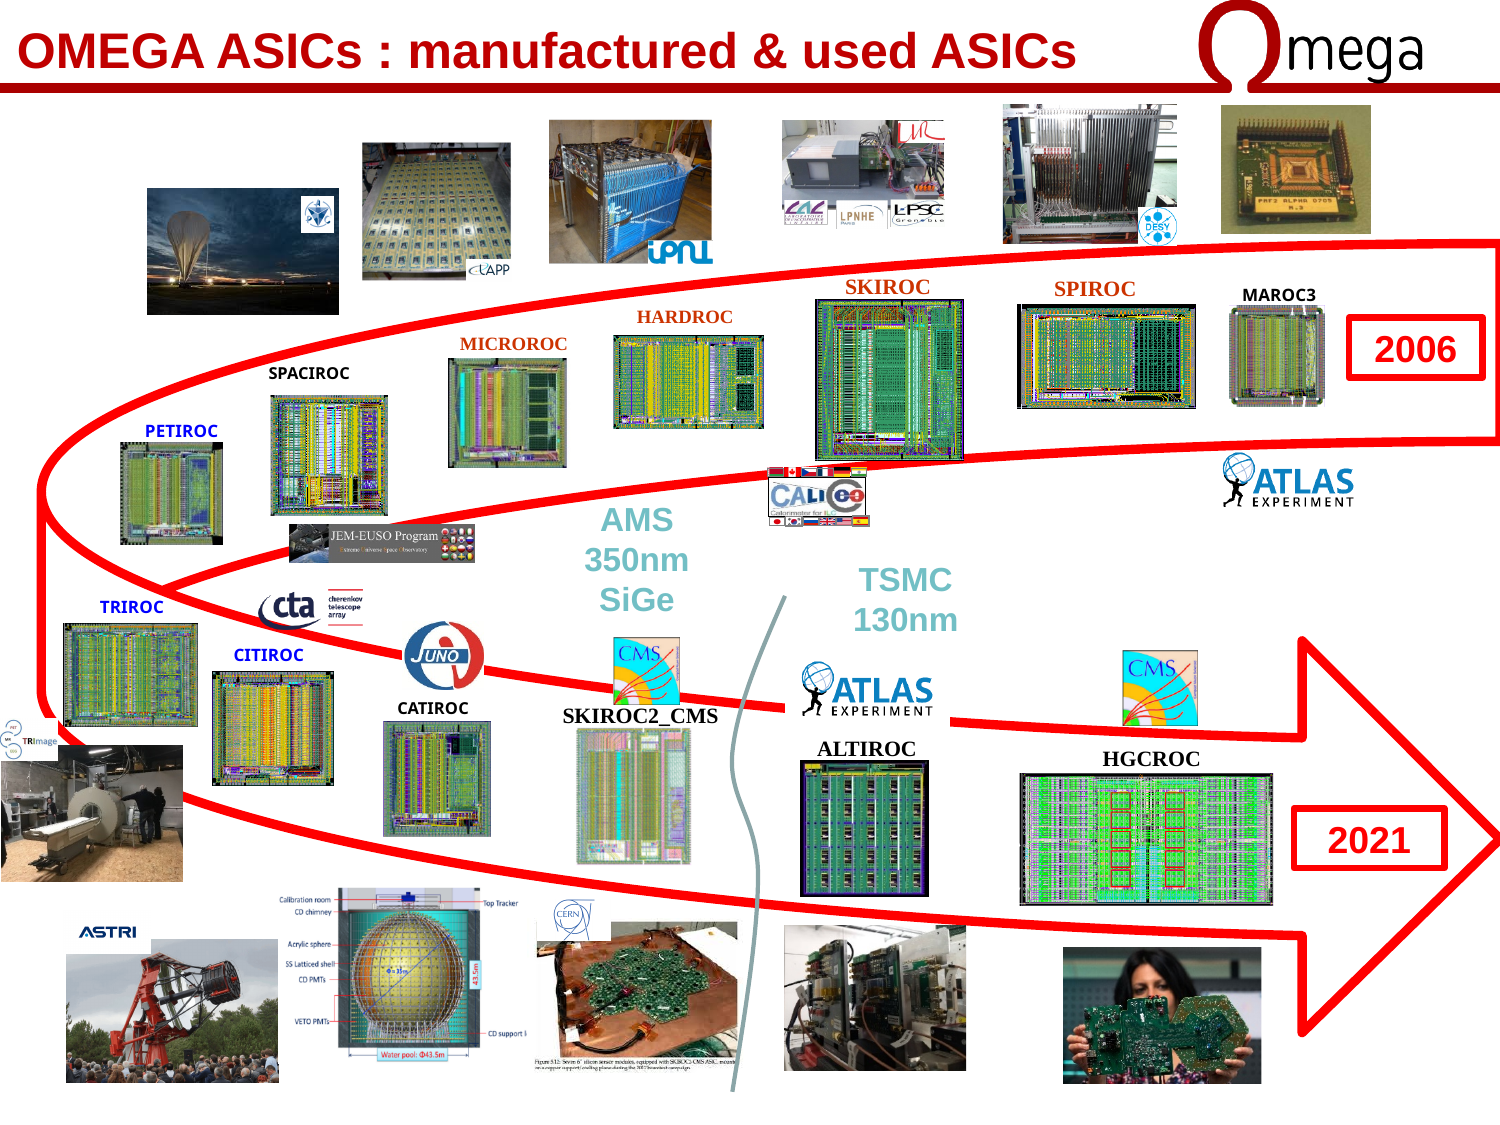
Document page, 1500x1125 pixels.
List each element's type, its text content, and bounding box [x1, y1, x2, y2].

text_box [382, 690, 579, 838]
picture [401, 621, 484, 690]
picture [666, 255, 677, 264]
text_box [1017, 266, 1196, 409]
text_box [211, 636, 366, 786]
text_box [1002, 104, 1178, 246]
picture [612, 637, 680, 705]
picture [783, 925, 967, 1071]
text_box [1219, 276, 1339, 407]
text_box [905, 255, 1104, 263]
text_box [740, 595, 787, 1005]
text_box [119, 412, 243, 545]
text_box [278, 271, 803, 354]
picture [288, 523, 475, 563]
picture [359, 140, 513, 284]
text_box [767, 467, 869, 526]
picture [1220, 104, 1371, 234]
picture [258, 588, 363, 631]
picture [63, 881, 744, 1084]
picture [785, 644, 950, 732]
picture [1122, 649, 1199, 726]
picture [683, 246, 693, 264]
picture [548, 118, 758, 264]
text_box [165, 550, 283, 587]
text_box 2006 [1348, 317, 1483, 378]
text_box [608, 297, 764, 430]
text_box [63, 646, 755, 905]
picture [0, 717, 184, 882]
text_box AMS 350nm SiGe [543, 491, 732, 626]
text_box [1019, 737, 1274, 906]
text_box [971, 444, 1200, 461]
picture [0, 0, 1500, 93]
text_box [253, 355, 412, 516]
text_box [63, 588, 201, 728]
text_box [808, 264, 968, 461]
text_box TSMC 130nm [816, 550, 995, 646]
picture [782, 120, 946, 229]
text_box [431, 323, 596, 469]
text_box [1179, 241, 1500, 445]
text_box [205, 603, 254, 639]
text_box [759, 638, 1500, 1035]
text_box 2021 [1294, 808, 1445, 869]
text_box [546, 694, 736, 866]
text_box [797, 741, 937, 897]
text_box [730, 1081, 737, 1093]
picture [1062, 947, 1262, 1084]
title OMEGA ASICs : manufactured & used ASICs [1, 9, 1201, 88]
picture [1205, 436, 1371, 524]
picture [147, 188, 339, 315]
text_box [39, 362, 248, 716]
text_box [417, 473, 762, 522]
